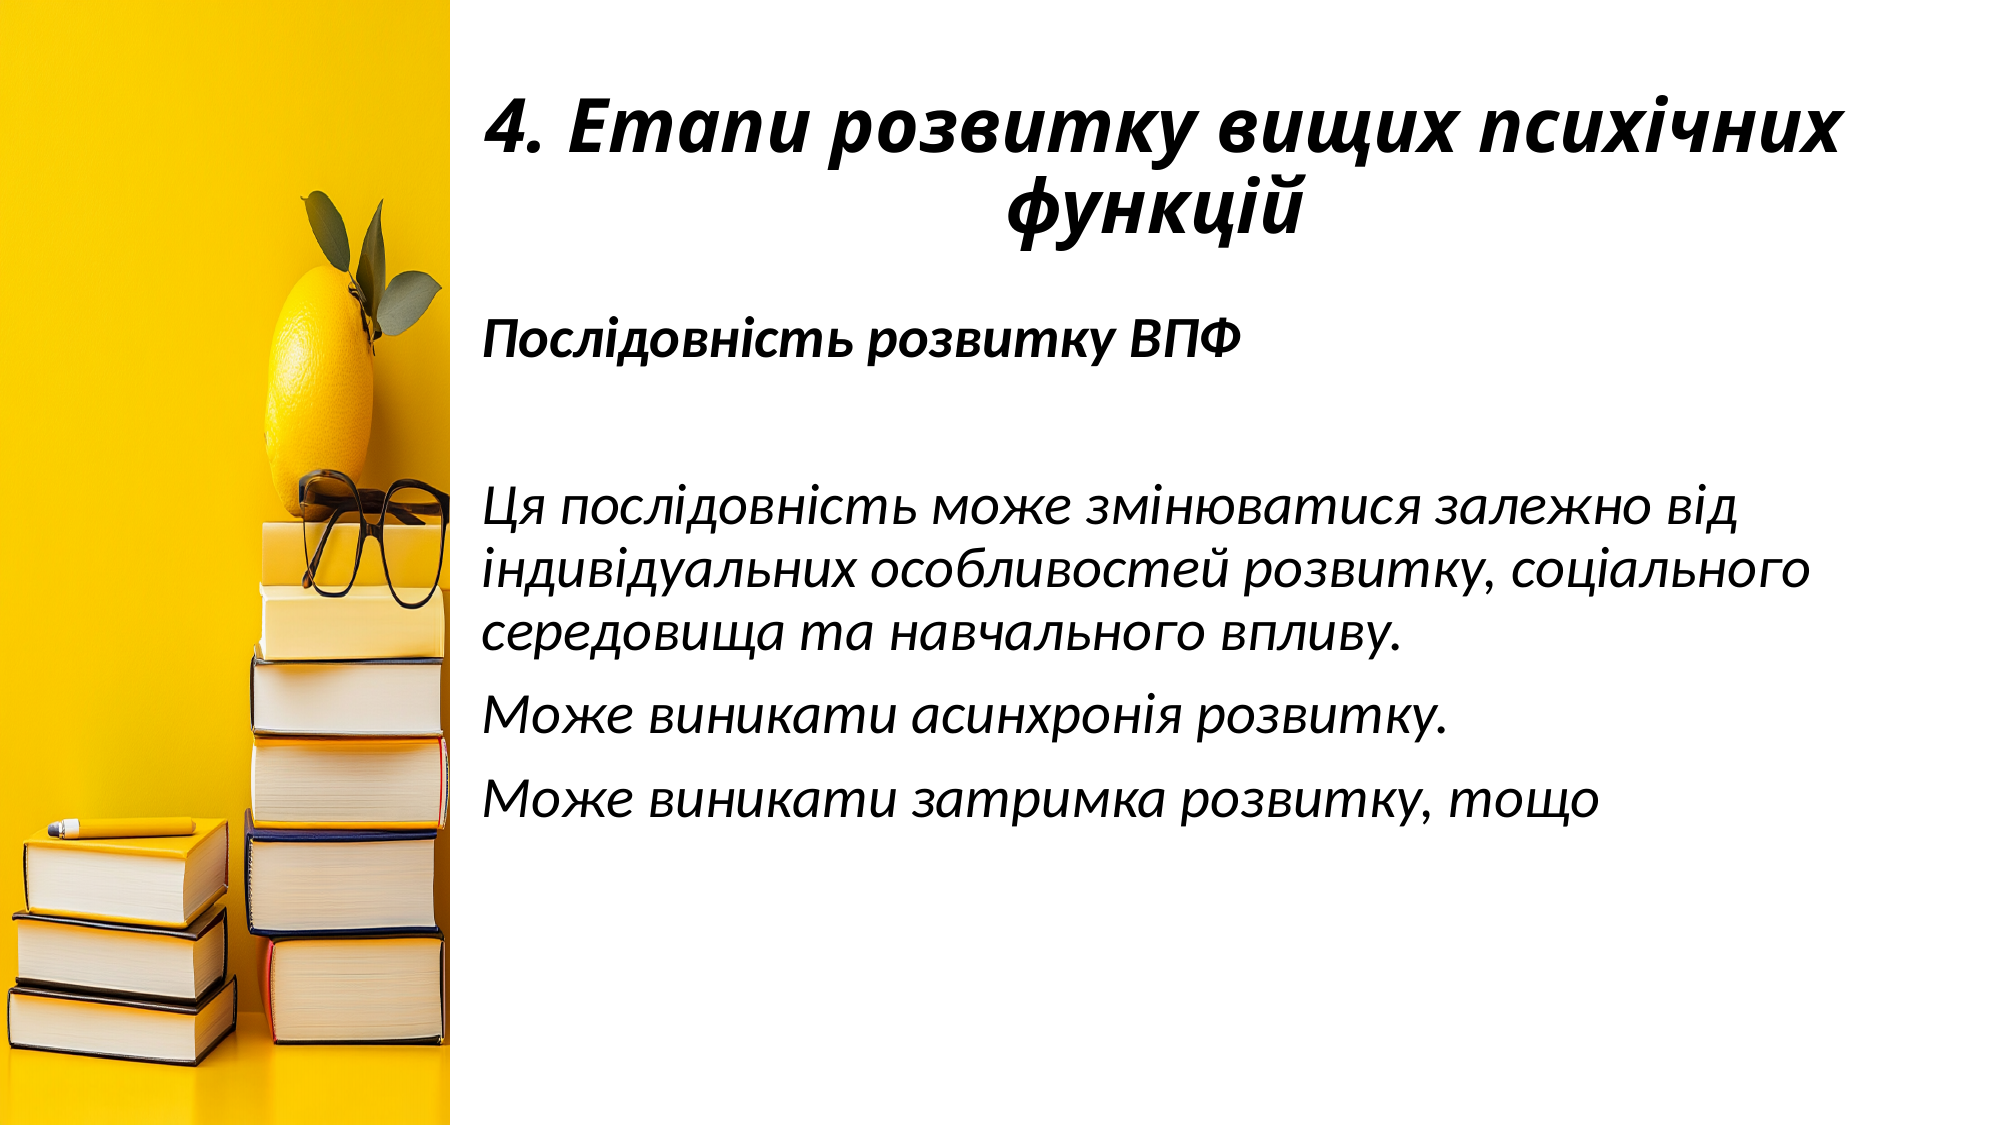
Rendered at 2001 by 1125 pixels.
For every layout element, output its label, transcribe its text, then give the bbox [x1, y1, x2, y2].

picture [0, 0, 450, 1125]
list Послідовність розвитку ВПФ Ця послідовність може змінюватися залежно від індивідуальних особливостей розвитку, соціального середовища та навчального впливу. Може виникати асинхронія розвитку. Може виникати затримка розвитку, тощо [466, 299, 1863, 1014]
title 4. Етапи розвитку вищих психічних функцій [466, 59, 1863, 278]
